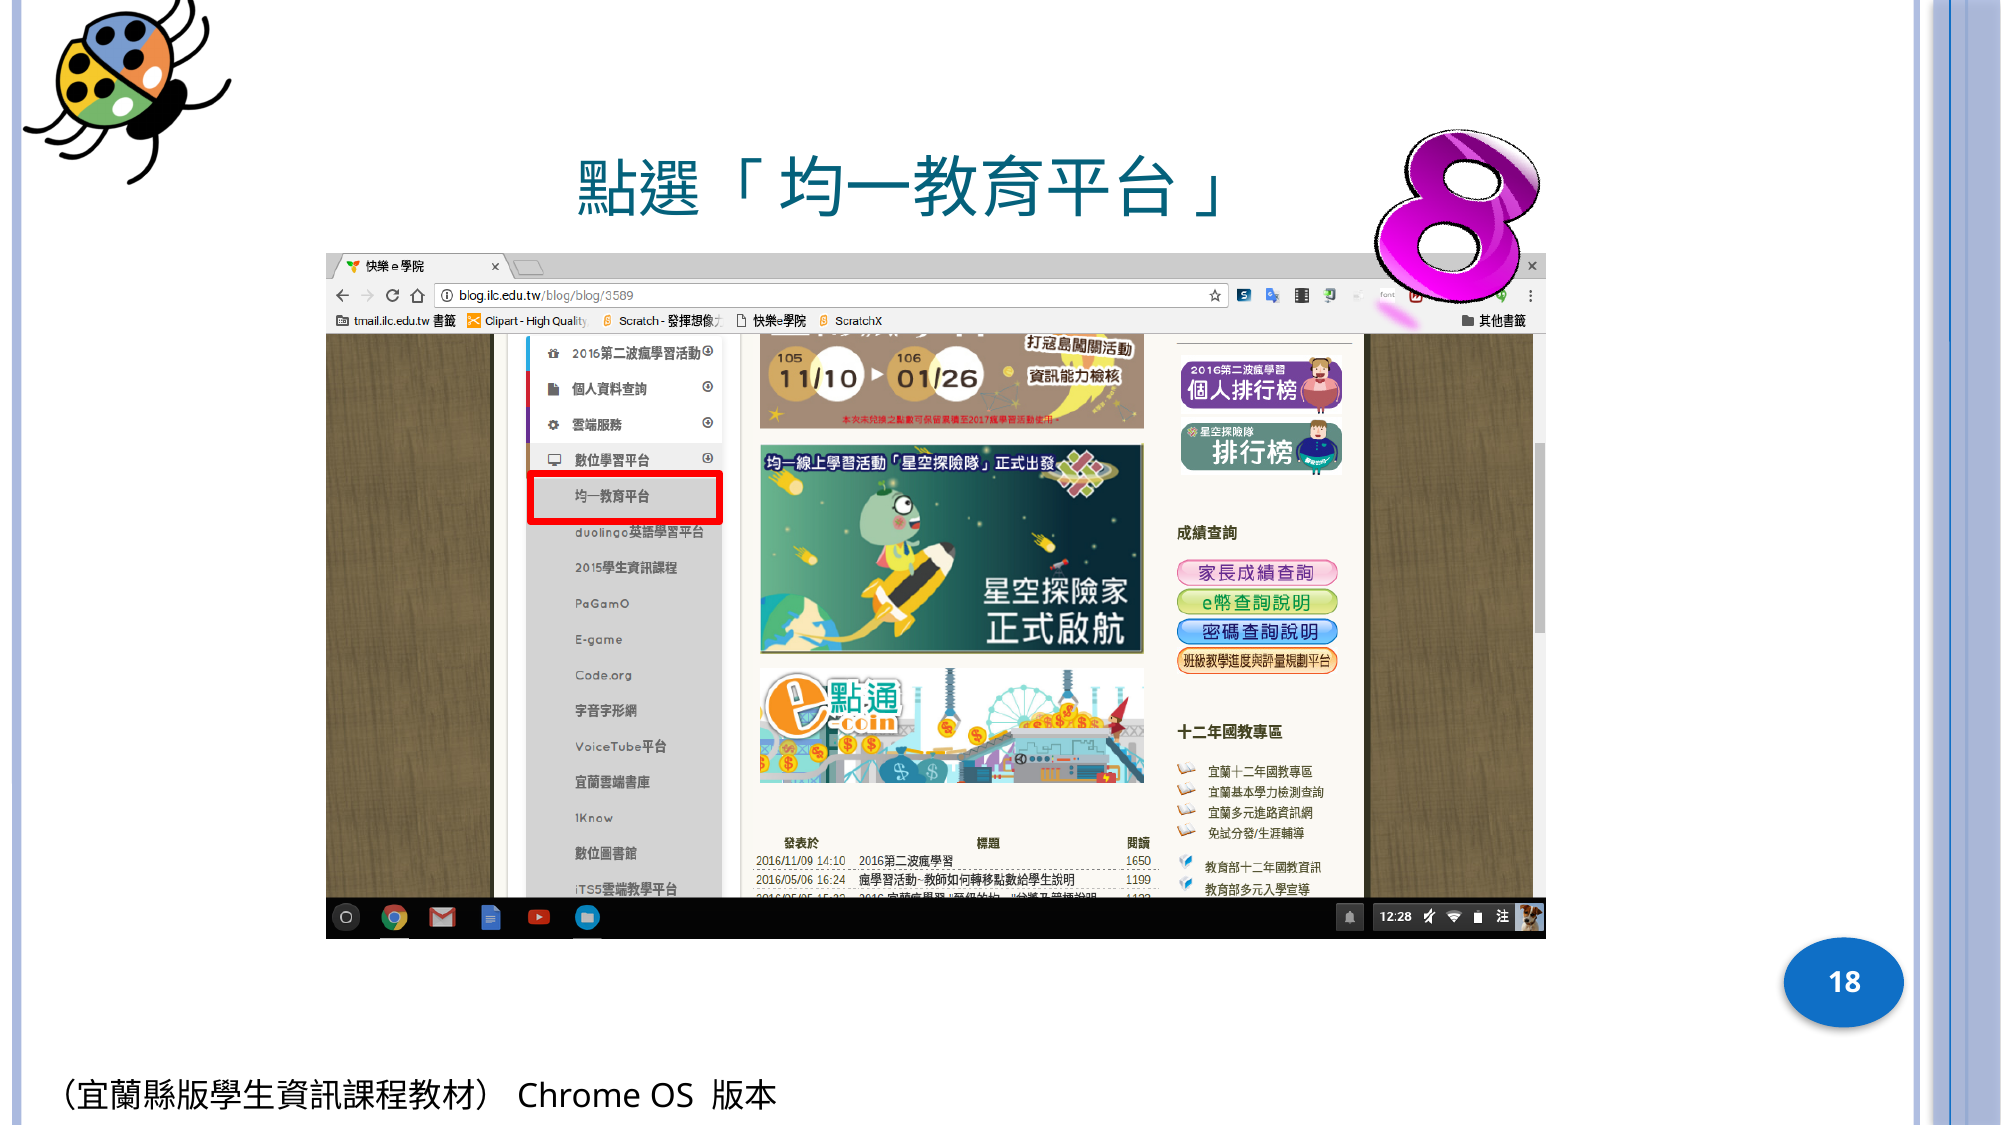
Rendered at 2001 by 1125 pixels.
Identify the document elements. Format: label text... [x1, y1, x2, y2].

picture [326, 71, 1618, 940]
title 點選「 均一教育平台 」 [99, 45, 1734, 233]
slide_number 18 [1777, 940, 1912, 1027]
picture [2, 0, 240, 205]
